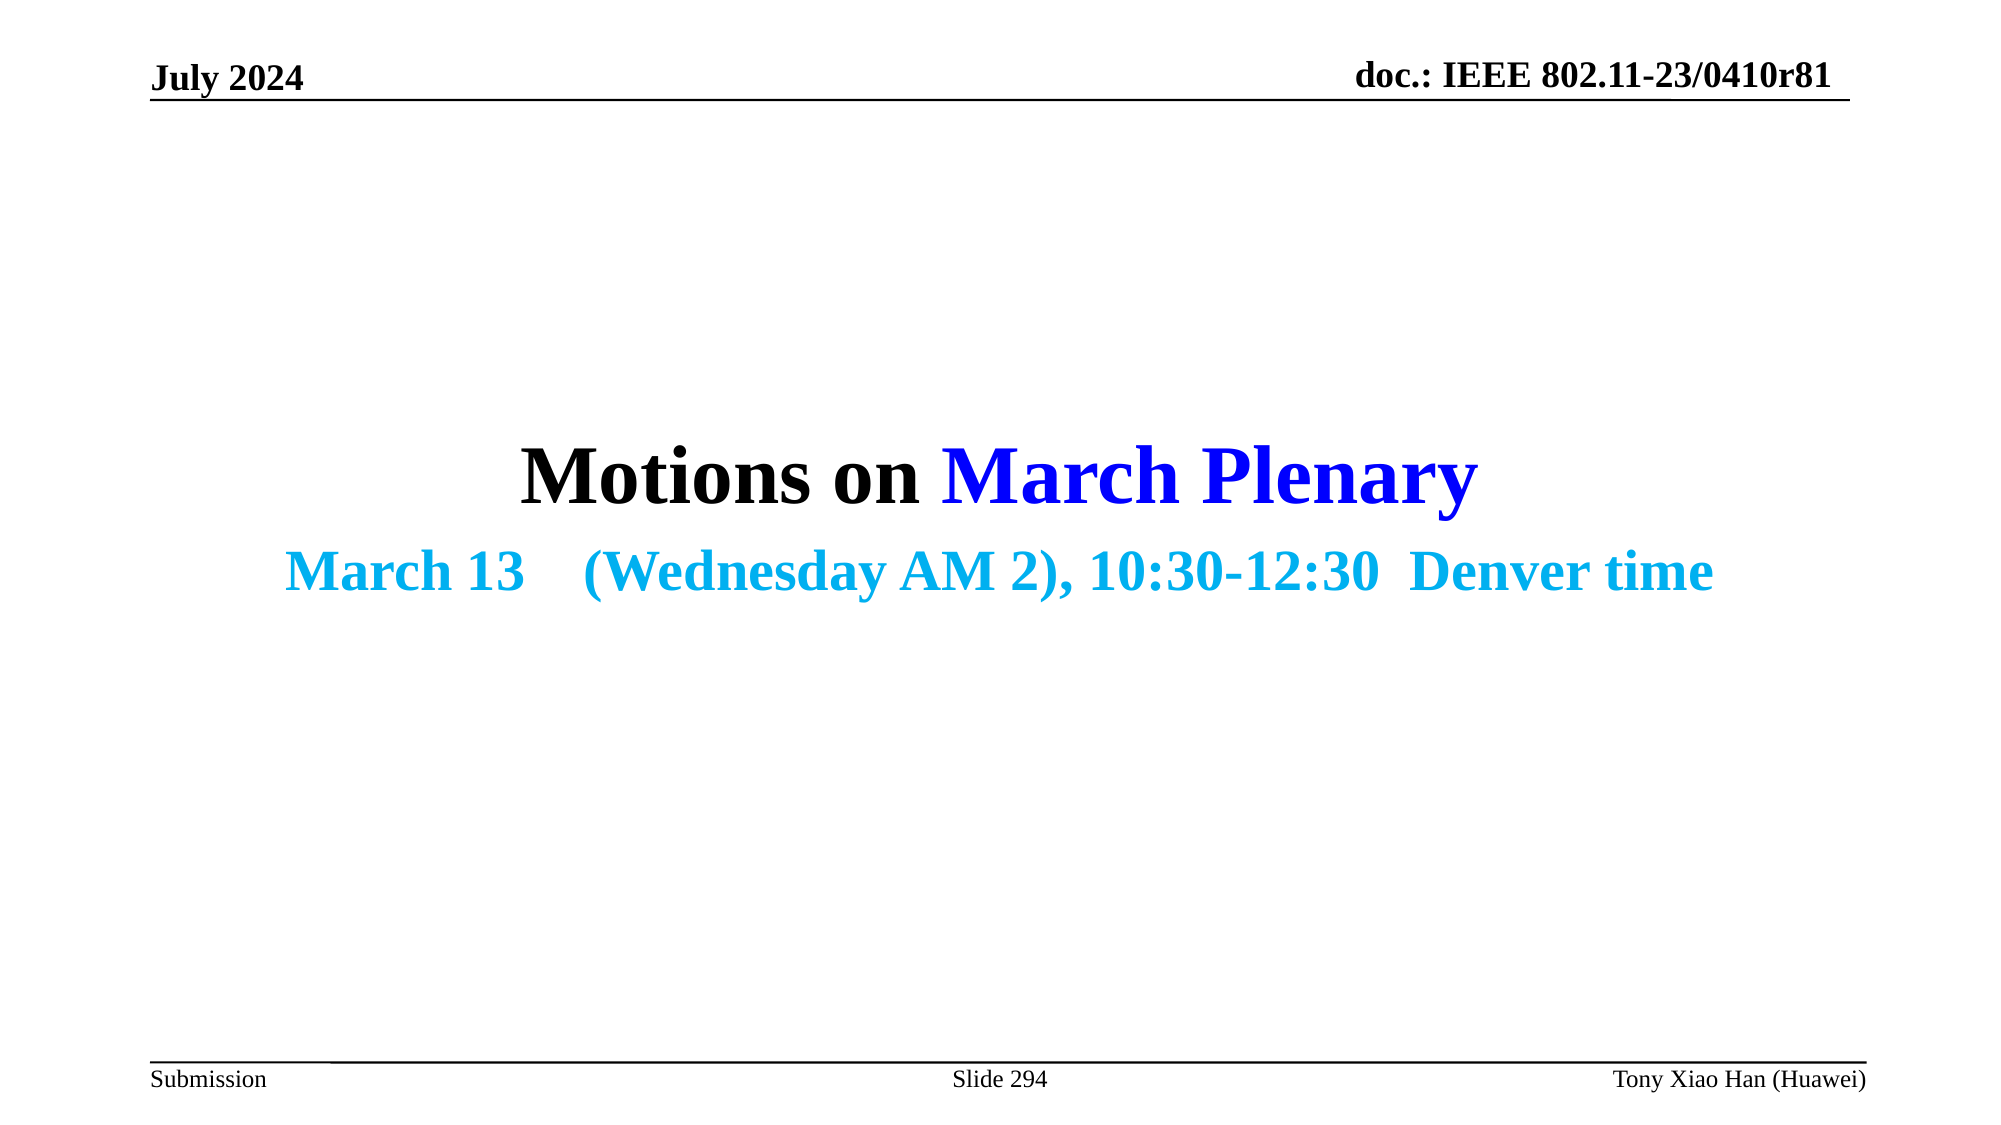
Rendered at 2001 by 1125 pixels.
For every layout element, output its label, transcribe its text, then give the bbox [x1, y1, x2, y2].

text_box Motions on March Plenary March 13 (Wednesday AM 2), 10:30-12:30 Denver time [0, 412, 2000, 950]
